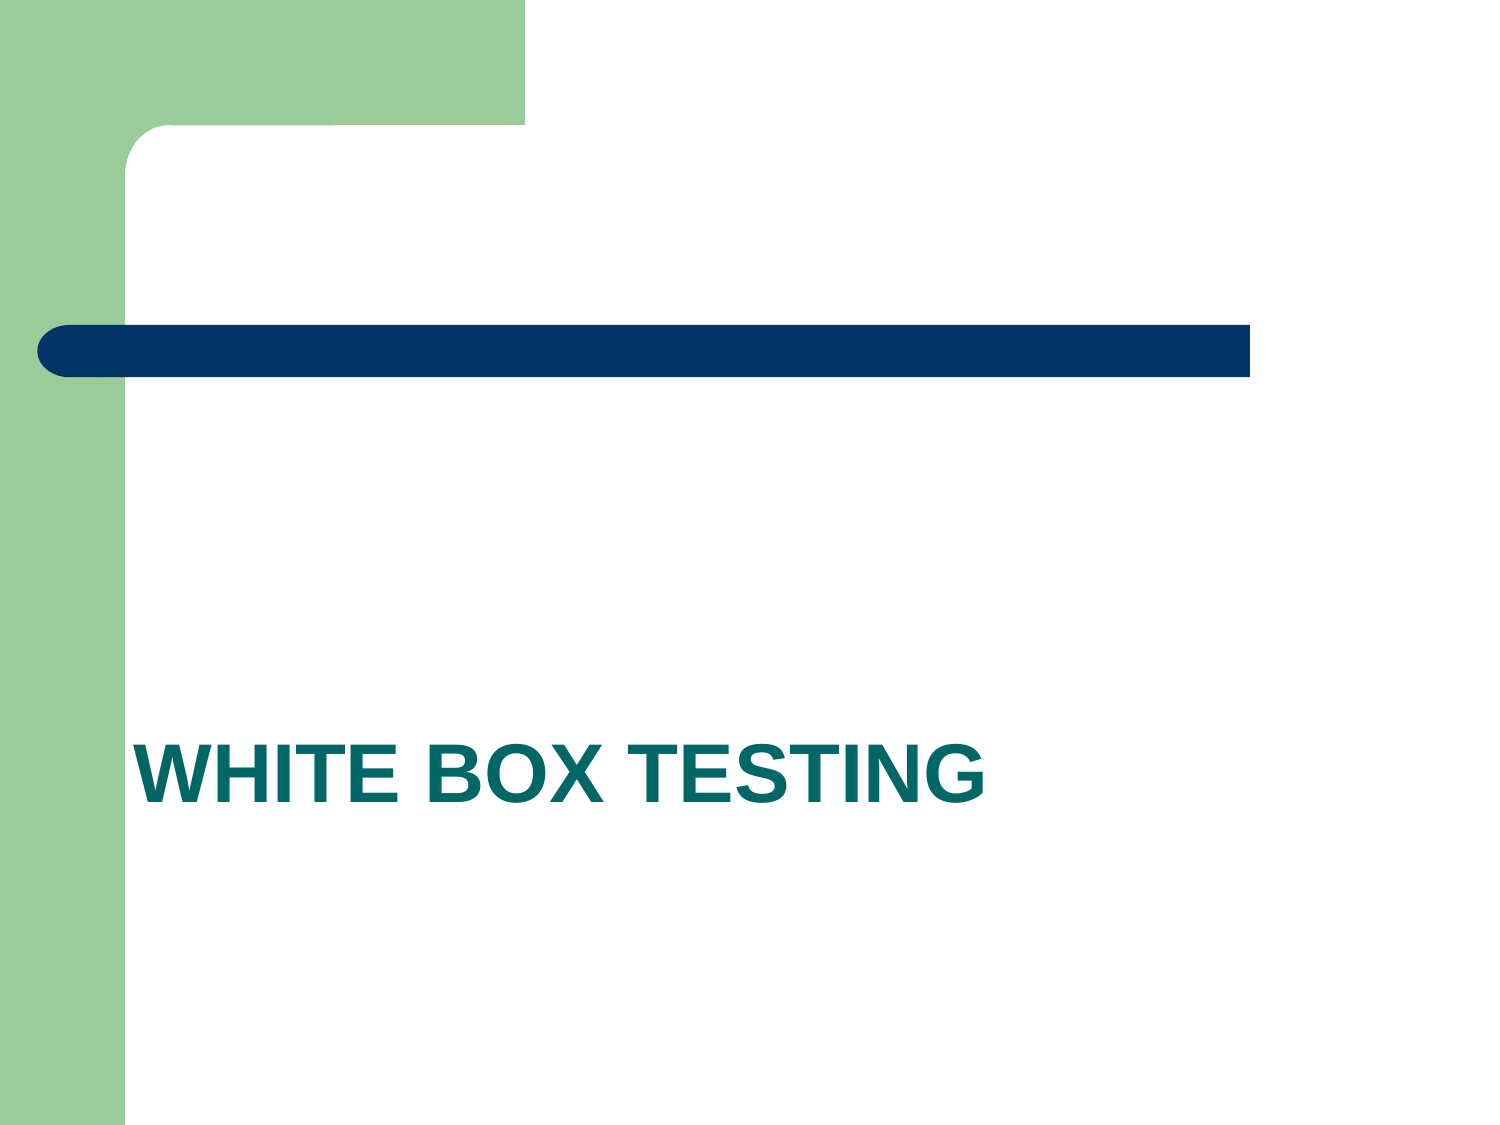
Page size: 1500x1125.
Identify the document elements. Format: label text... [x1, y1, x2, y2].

title White Box Testing [118, 722, 1394, 947]
